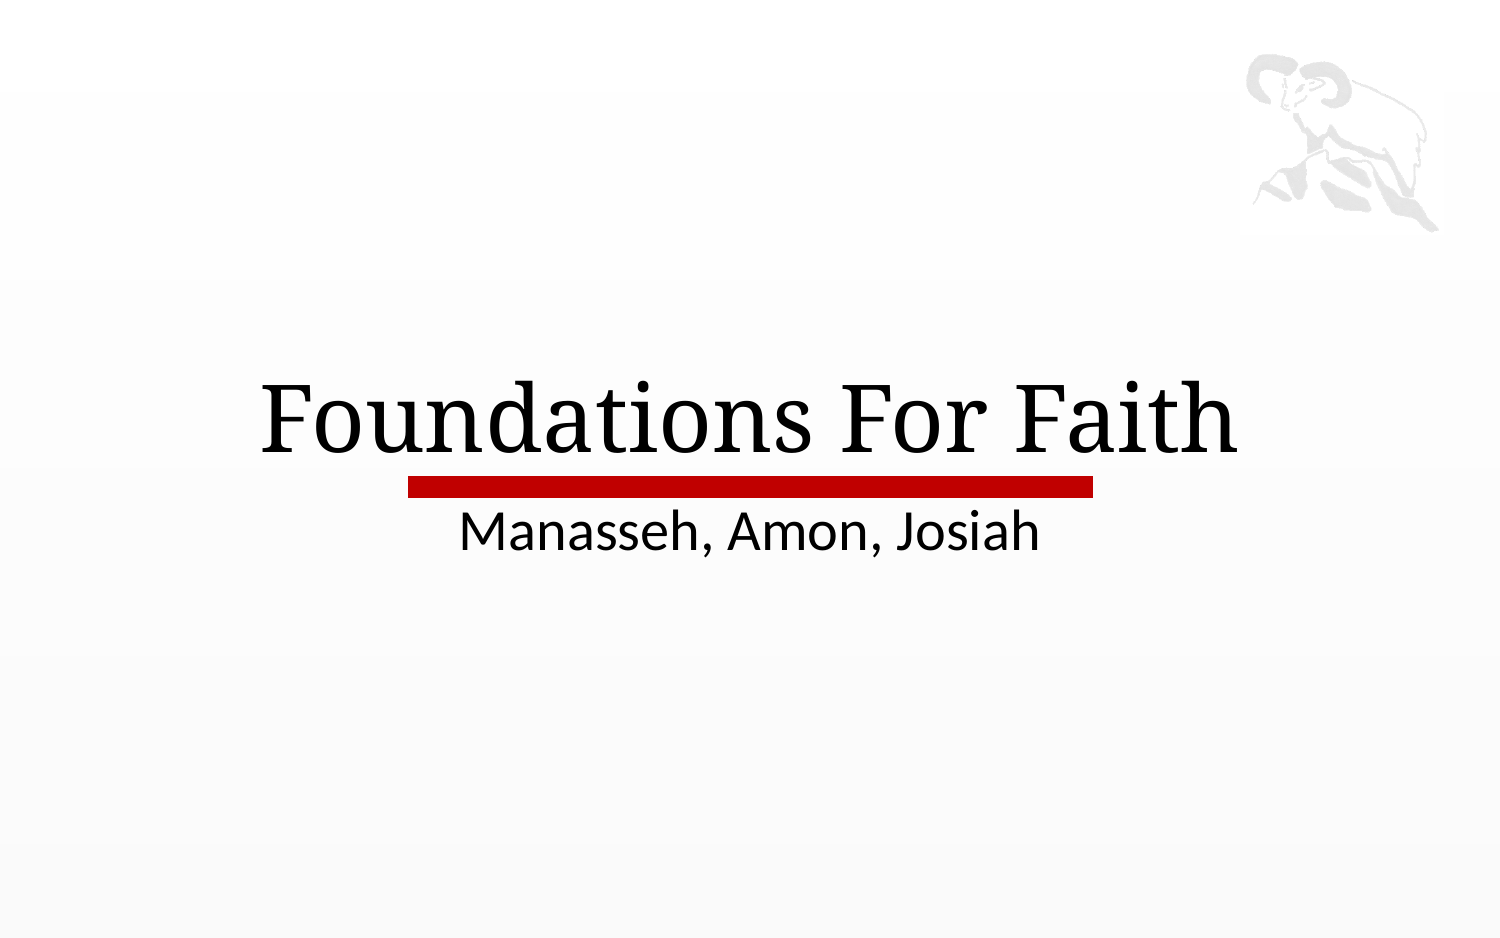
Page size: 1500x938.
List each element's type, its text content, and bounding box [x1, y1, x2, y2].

text_box [408, 476, 1093, 498]
subtitle Manasseh, Amon, Josiah [187, 492, 1313, 719]
title Foundations For Faith [187, 153, 1313, 480]
